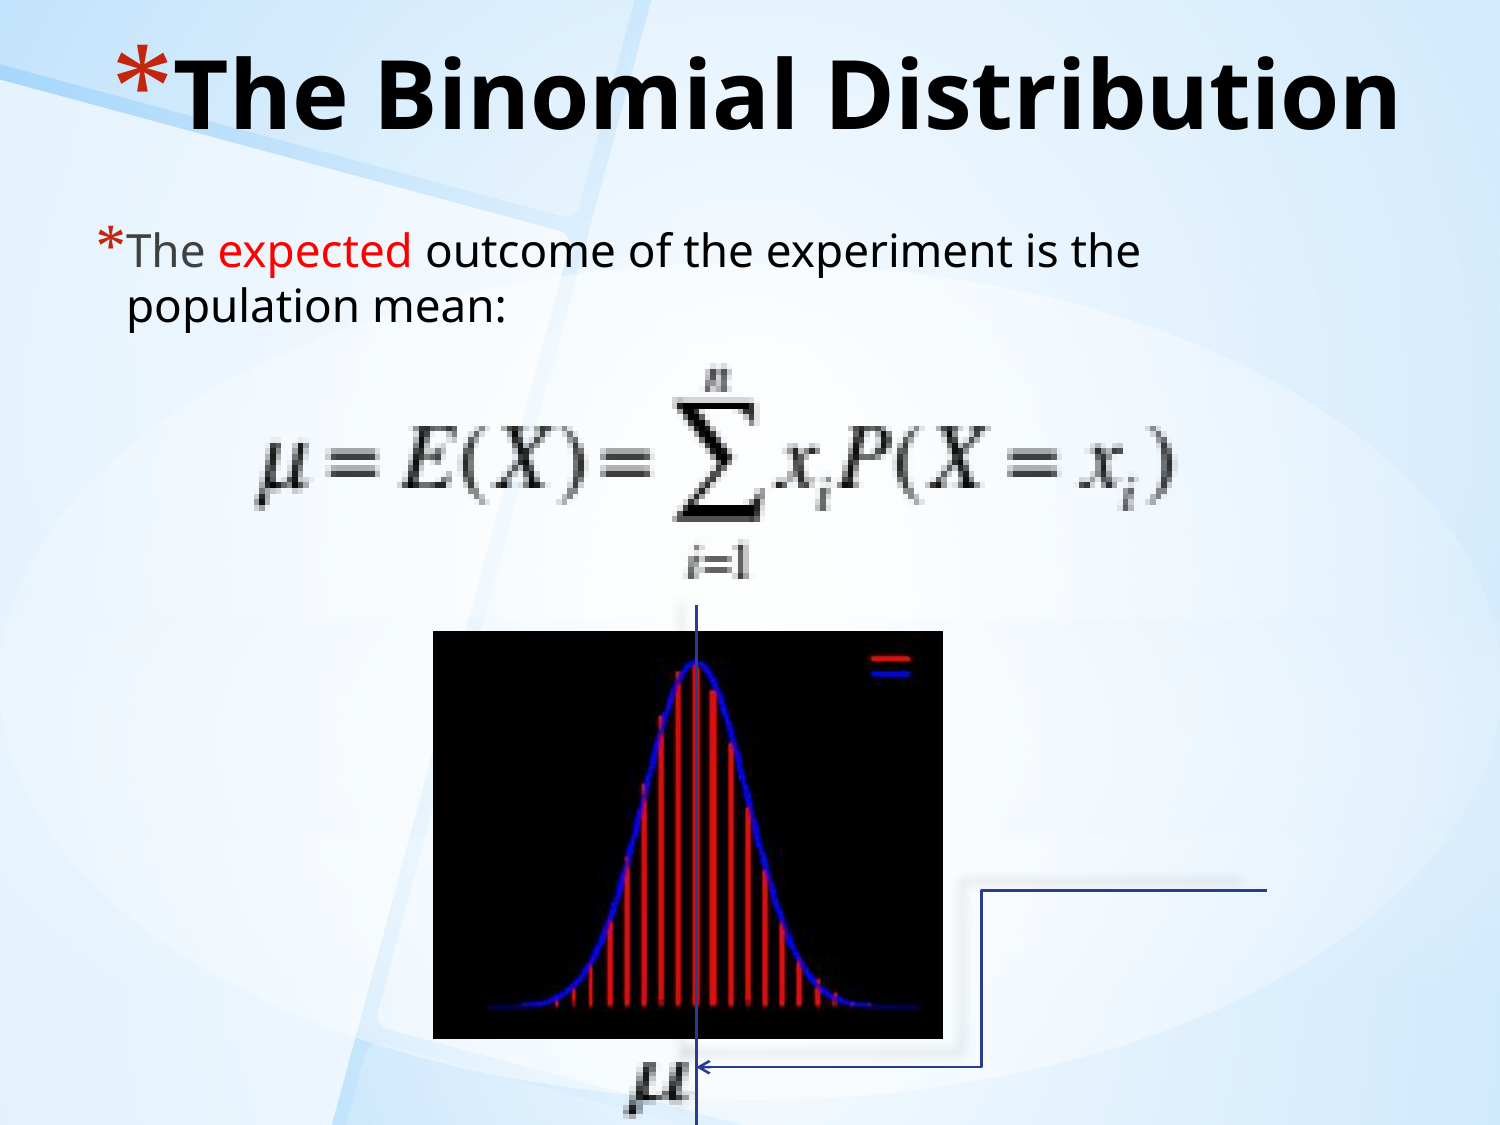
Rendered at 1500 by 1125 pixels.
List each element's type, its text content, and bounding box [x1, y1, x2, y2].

title The Binomial Distribution [65, 26, 1419, 214]
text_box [243, 330, 1179, 585]
list The expected outcome of the experiment is the population mean: [73, 213, 1387, 1039]
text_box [609, 1053, 697, 1125]
picture [433, 631, 695, 1039]
picture [697, 631, 943, 889]
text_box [702, 889, 1268, 1068]
